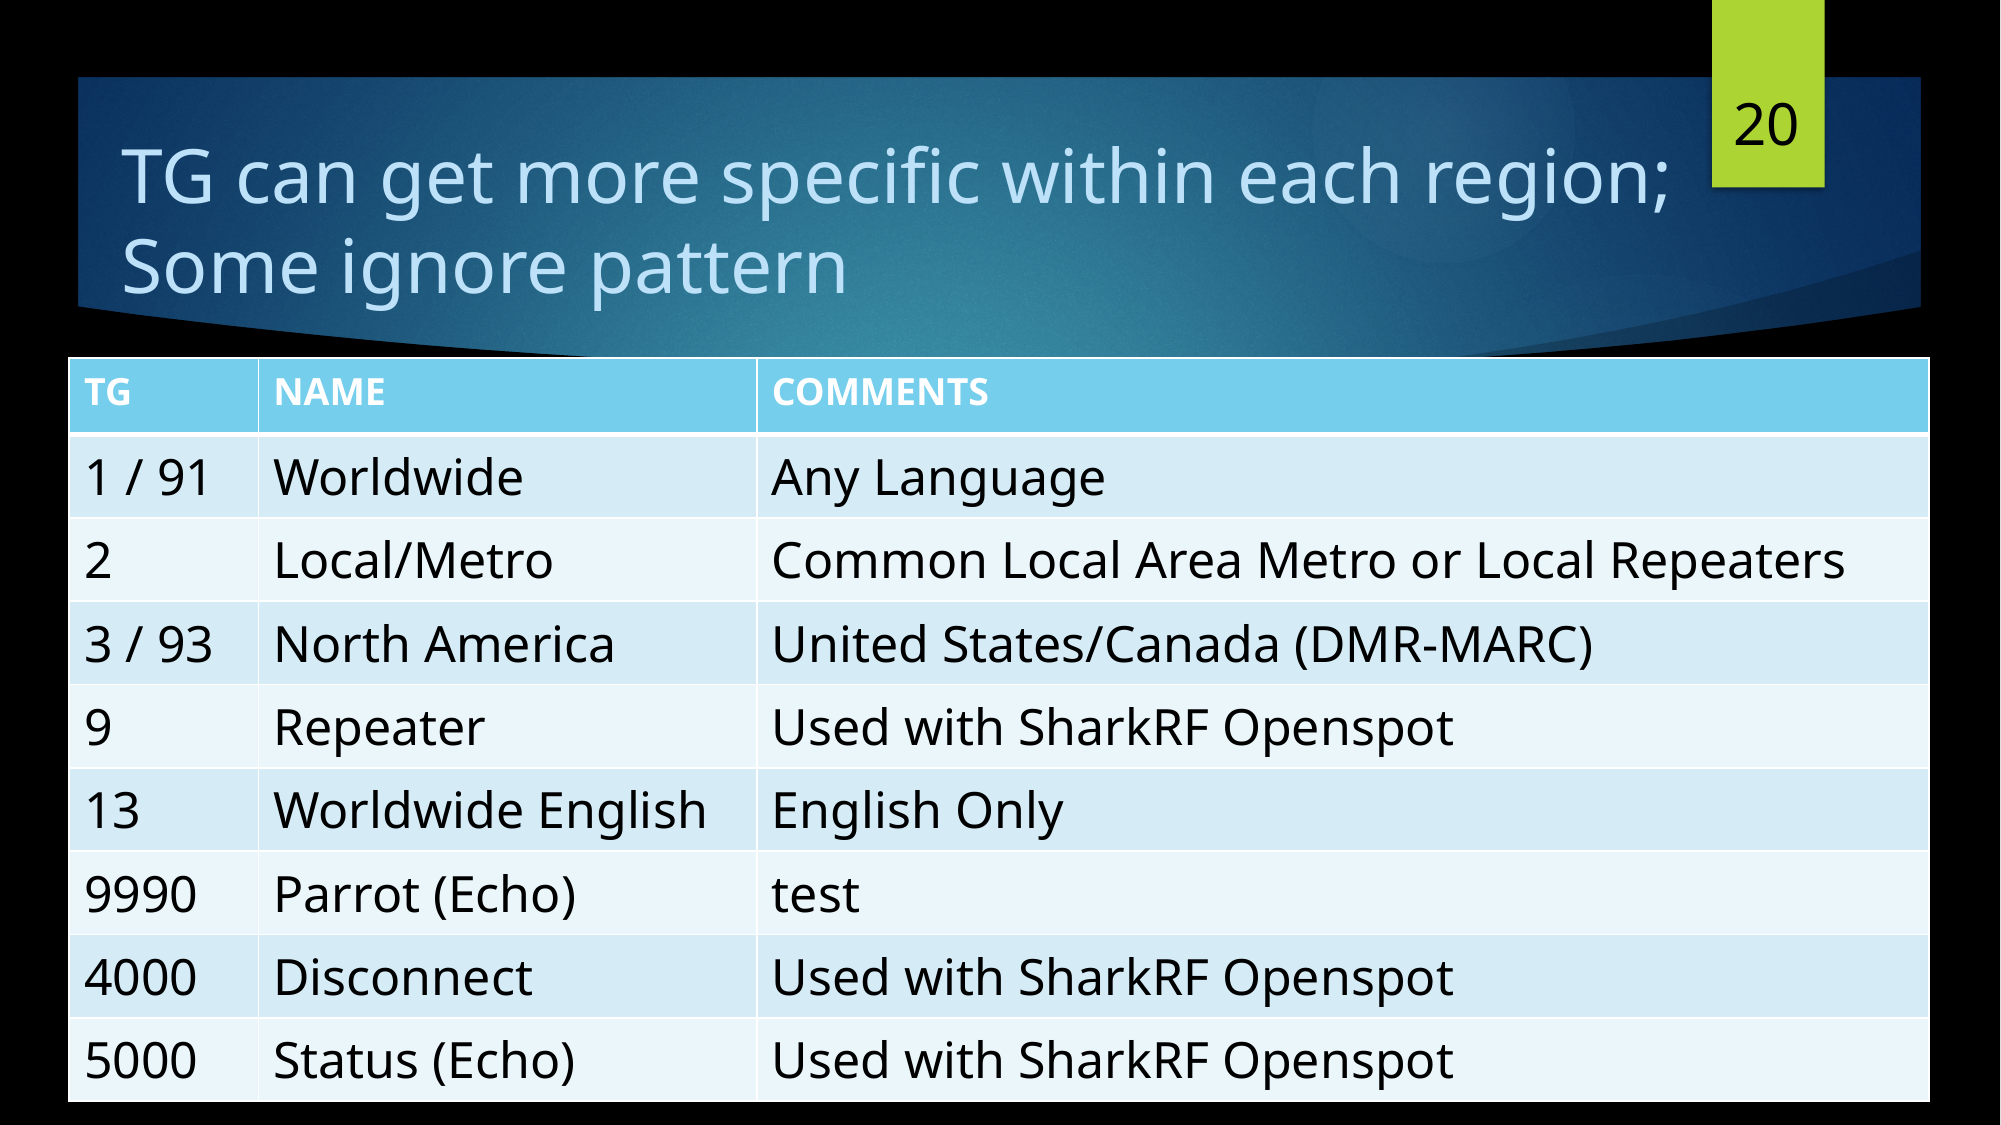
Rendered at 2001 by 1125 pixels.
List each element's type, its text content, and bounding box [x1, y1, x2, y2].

table_cell Common Local Area Metro or Local Repeaters [758, 519, 1928, 600]
table_cell 3 / 93 [70, 602, 258, 684]
table_cell 4000 [70, 935, 258, 1017]
table_cell 13 [70, 769, 258, 850]
table_cell Any Language [758, 437, 1928, 517]
table_header NAME [259, 359, 756, 432]
table_cell Used with SharkRF Openspot [758, 1019, 1928, 1100]
table_header TG [70, 359, 258, 432]
table_cell test [758, 852, 1928, 934]
table_cell Parrot (Echo) [259, 852, 756, 934]
table_cell Status (Echo) [259, 1019, 756, 1100]
table_cell Used with SharkRF Openspot [758, 935, 1928, 1017]
table_cell 9 [70, 685, 258, 767]
table_cell 5000 [70, 1019, 258, 1100]
table_cell English Only [758, 769, 1928, 850]
table_cell North America [259, 602, 756, 684]
table_cell 1 / 91 [70, 437, 258, 517]
table_cell Worldwide [259, 437, 756, 517]
title TG can get more specific within each region; Some ignore pattern [106, 88, 1699, 349]
table_cell 2 [70, 519, 258, 600]
table_cell Used with SharkRF Openspot [758, 685, 1928, 767]
table_cell Repeater [259, 685, 756, 767]
table_header COMMENTS [758, 359, 1928, 432]
table_cell Local/Metro [259, 519, 756, 600]
table_cell Disconnect [259, 935, 756, 1017]
table_cell United States/Canada (DMR-MARC) [758, 602, 1928, 684]
table_cell Worldwide English [259, 769, 756, 850]
slide_number 20 [1698, 48, 1836, 175]
table_cell 9990 [70, 852, 258, 934]
